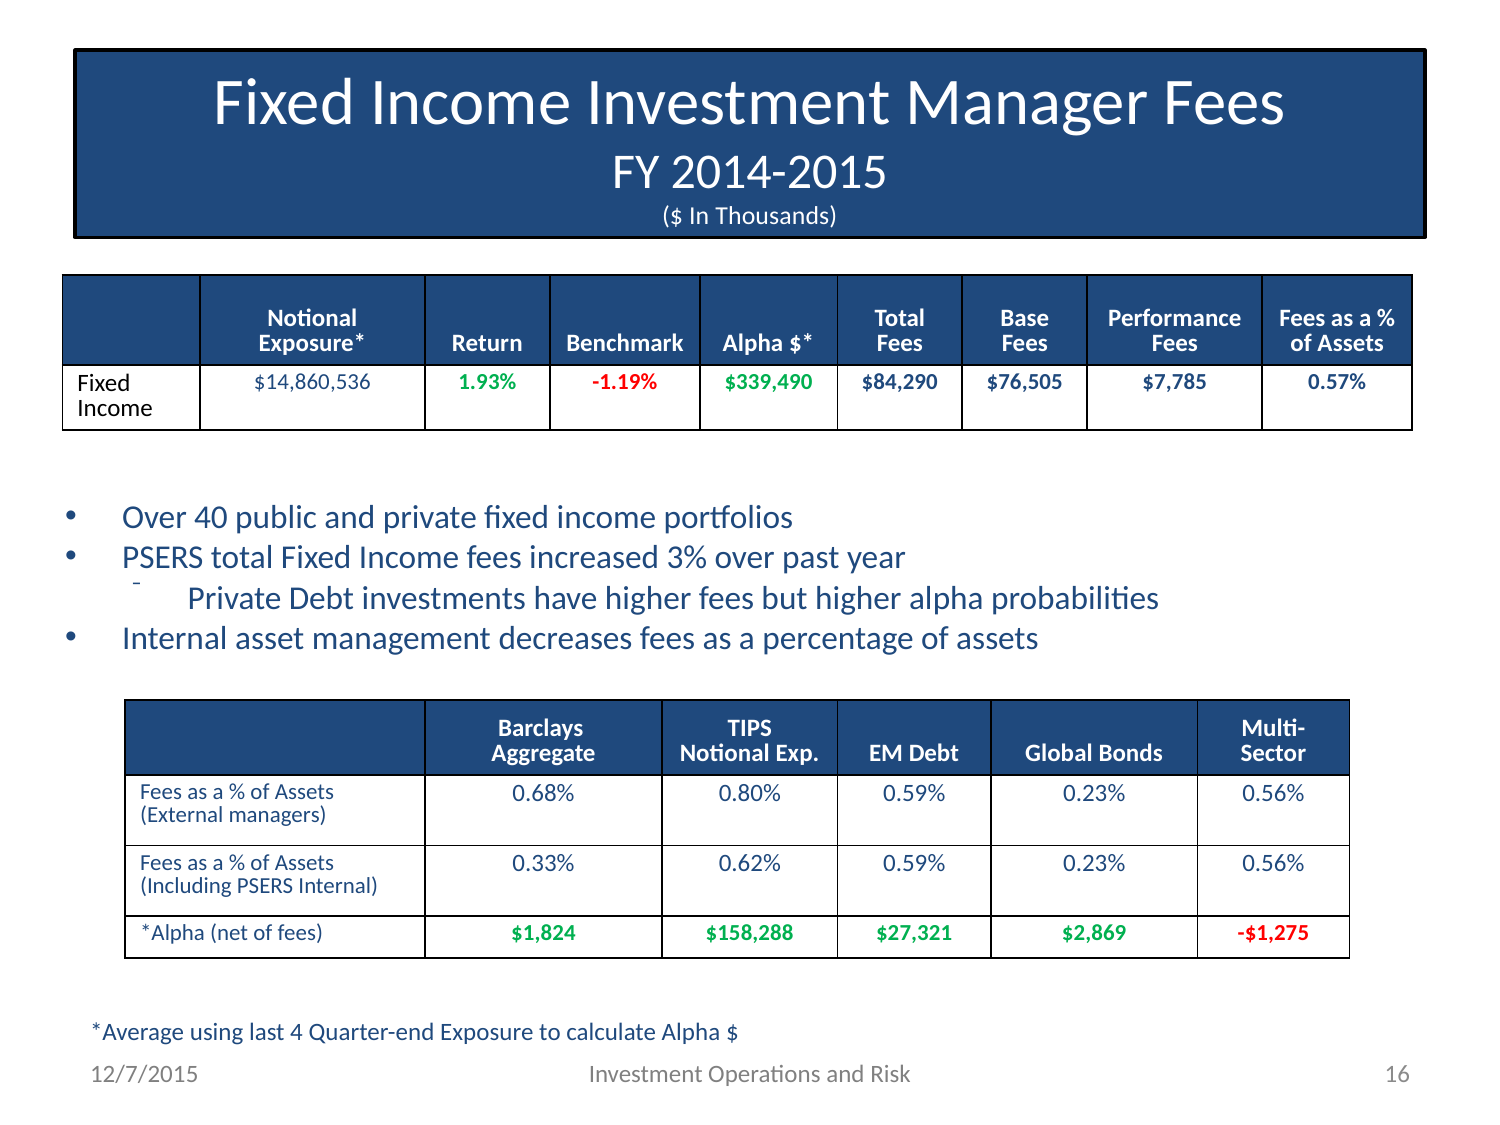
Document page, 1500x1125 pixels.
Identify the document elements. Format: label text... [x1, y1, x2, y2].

table_cell 0.68% [426, 776, 661, 845]
table_cell 0.59% [838, 776, 990, 845]
table_header Base Fees [963, 276, 1086, 364]
text_box *Average using last 4 Quarter-end Exposure to calculate Alpha $ [74, 999, 975, 1060]
table_cell $158,288 [663, 917, 837, 957]
table_header EM Debt [838, 701, 990, 774]
table_cell Fees as a % of Assets (Including PSERS Internal) [126, 846, 424, 915]
table_header TIPS Notional Exp. [663, 701, 837, 774]
table_header Notional Exposure* [201, 276, 424, 364]
table_header Fees as a % of Assets [1263, 276, 1411, 364]
table_cell 1.93% [426, 366, 549, 429]
table_header Barclays Aggregate [426, 701, 661, 774]
table_header Multi-Sector [1198, 701, 1349, 774]
table_cell 0.57% [1263, 366, 1411, 429]
table_cell Fees as a % of Assets (External managers) [126, 776, 424, 845]
table_cell *Alpha (net of fees) [126, 917, 424, 957]
title Fixed Income Investment Manager Fees FY 2014-2015 ($ In Thousands) [75, 50, 1425, 238]
table_cell $7,785 [1088, 366, 1261, 429]
table_header Return [426, 276, 549, 364]
slide_number 16 [1074, 1042, 1425, 1103]
table_header Total Fees [838, 276, 961, 364]
table_cell $2,869 [992, 917, 1197, 957]
table_header [63, 276, 199, 364]
table_cell $84,290 [838, 366, 961, 429]
table_header Benchmark [551, 276, 699, 364]
table_cell 0.23% [992, 776, 1197, 845]
table_cell $1,824 [426, 917, 661, 957]
table_cell 0.62% [663, 846, 837, 915]
table_cell $339,490 [701, 366, 837, 429]
table_cell 0.80% [663, 776, 837, 845]
table_header Alpha $* [701, 276, 837, 364]
table_cell 0.33% [426, 846, 661, 915]
table_cell -1.19% [551, 366, 699, 429]
table_cell Fixed Income [63, 366, 199, 429]
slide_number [75, 1060, 425, 1103]
table_cell 0.59% [838, 846, 990, 915]
table_cell $27,321 [838, 917, 990, 957]
table_cell 0.56% [1198, 776, 1349, 845]
footer Investment Operations and Risk [512, 1042, 988, 1103]
table_cell -$1,275 [1198, 917, 1349, 957]
table_cell 0.23% [992, 846, 1197, 915]
table_header Global Bonds [992, 701, 1197, 774]
table_cell $14,860,536 [201, 366, 424, 429]
table_header Performance Fees [1088, 276, 1261, 364]
table_cell $76,505 [963, 366, 1086, 429]
list Over 40 public and private fixed income portfolios PSERS total Fixed Income fees increased 3% over past year Private Debt investments have higher fees but higher alpha probabilities Internal asset management decreases fees as a percentage of assets [50, 487, 1450, 700]
table_cell 0.56% [1198, 846, 1349, 915]
table_header [126, 701, 424, 774]
